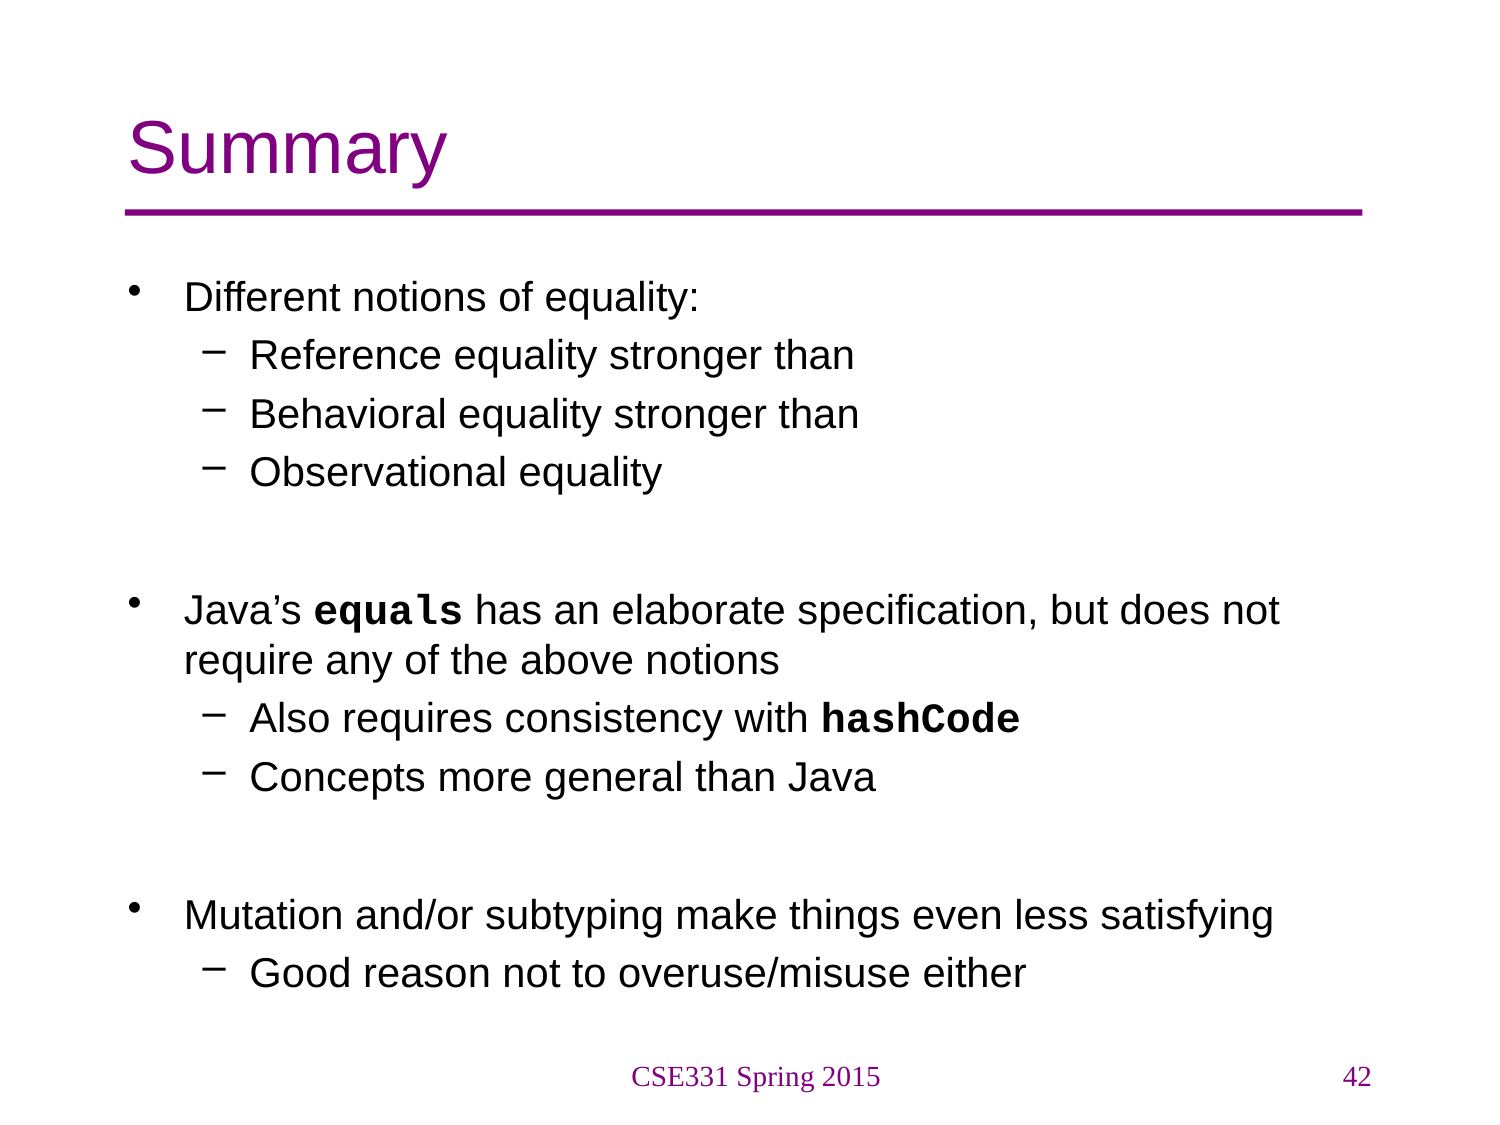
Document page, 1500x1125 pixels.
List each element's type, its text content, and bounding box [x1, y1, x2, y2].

footer CSE331 Spring 2015 [474, 1049, 1038, 1125]
slide_number 42 [1074, 1049, 1388, 1125]
list Different notions of equality: Reference equality stronger than Behavioral equality stronger than Observational equality Java’s equals has an elaborate specification, but does not require any of the above notions Also requires consistency with hashCode Concepts more general than Java Mutation and/or subtyping make things even less satisfying Good reason not to overuse/misuse either [112, 262, 1388, 1000]
title Summary [112, 50, 1388, 238]
